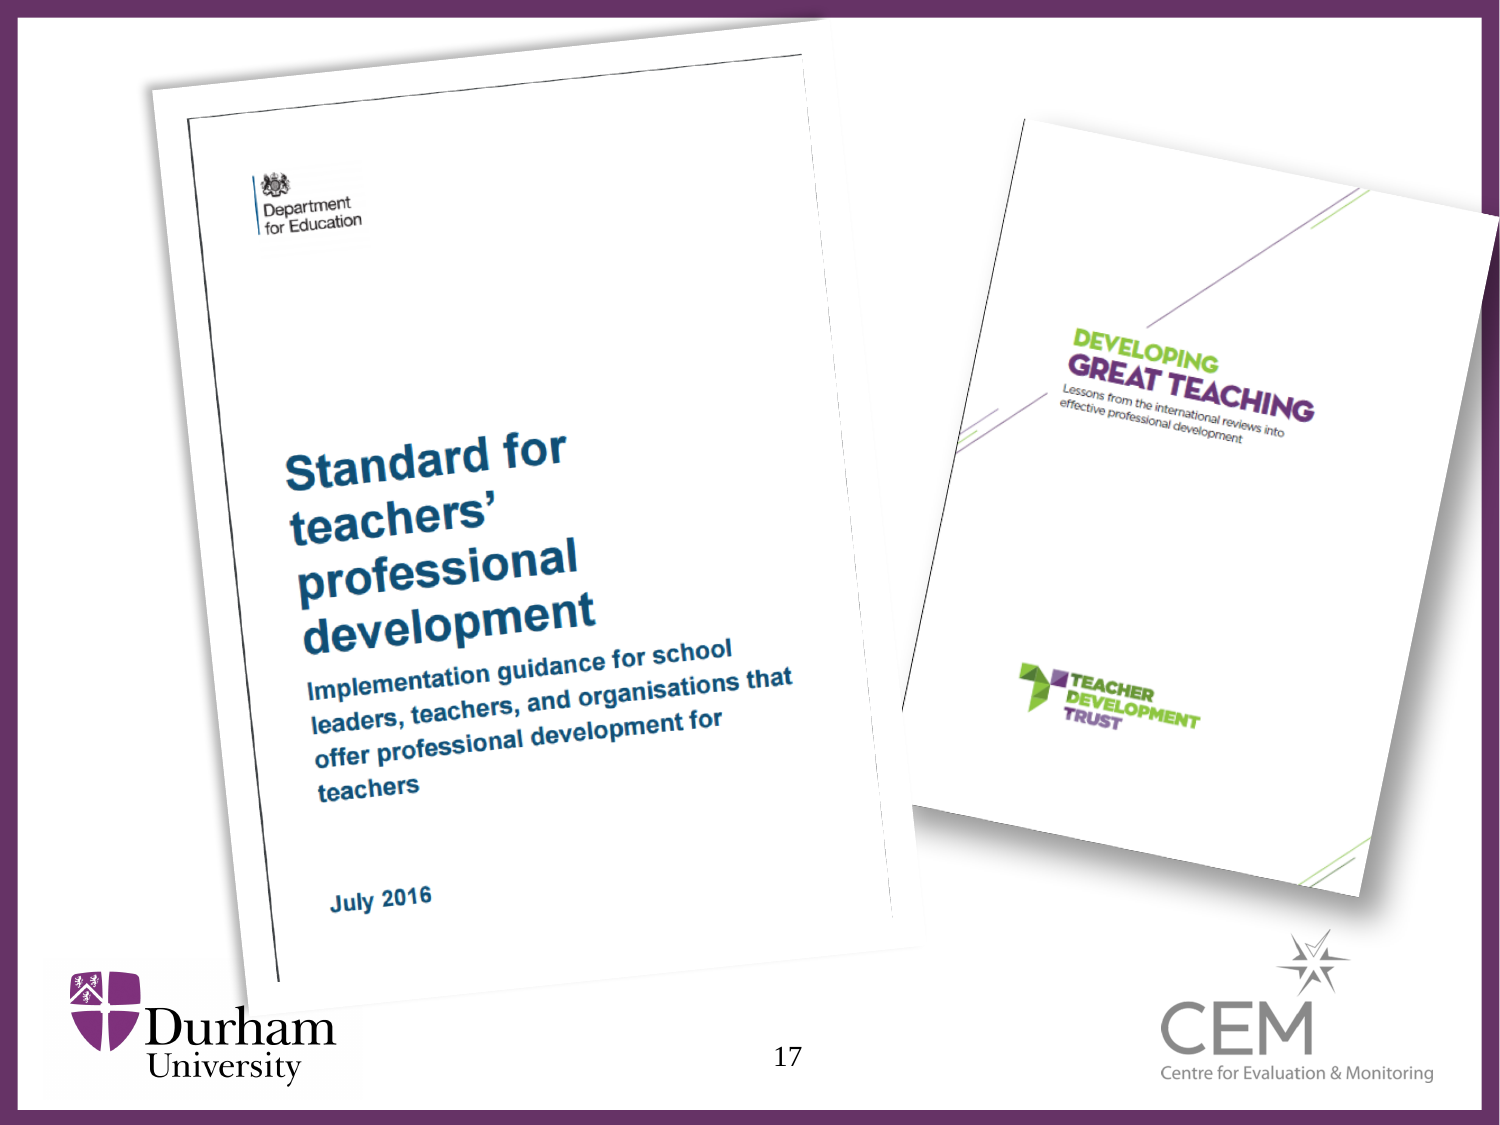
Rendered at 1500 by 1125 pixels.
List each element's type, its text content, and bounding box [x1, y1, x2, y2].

picture [187, 55, 892, 982]
picture [902, 119, 1500, 897]
picture [1161, 929, 1433, 1083]
slide_number 17 [631, 1029, 944, 1100]
picture [43, 958, 363, 1100]
